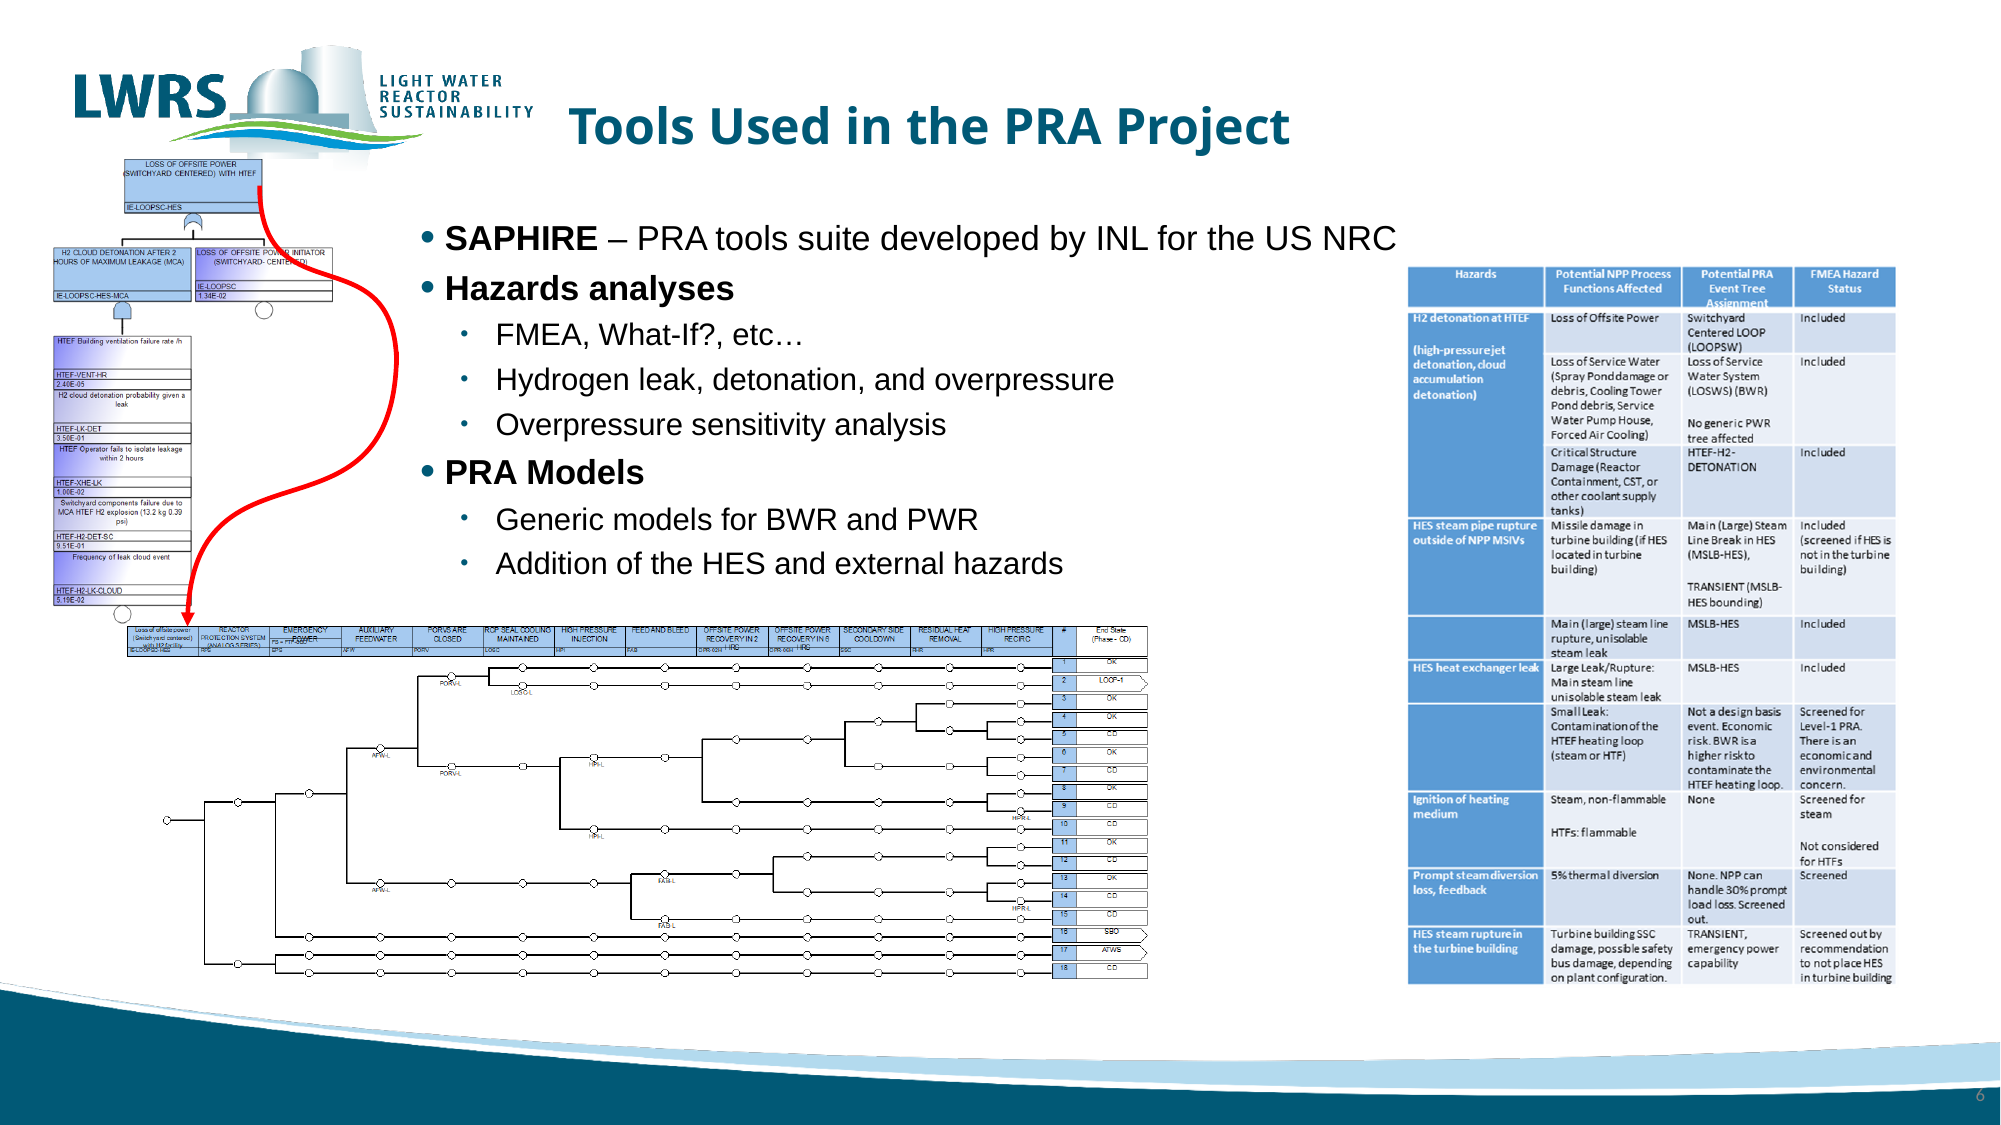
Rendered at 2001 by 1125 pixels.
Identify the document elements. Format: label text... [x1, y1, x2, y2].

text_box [154, 384, 430, 594]
title Tools Used in the PRA Project [553, 13, 1842, 236]
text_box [238, 206, 418, 344]
list SAPHIRE – PRA tools suite developed by INL for the US NRC Hazards analyses FMEA, What-If?, etc… Hydrogen leak, detonation, and overpressure Overpressure sensitivity analysis PRA Models Generic models for BWR and PWR Addition of the HES and external hazards [404, 200, 1731, 591]
picture [0, 41, 2000, 1095]
